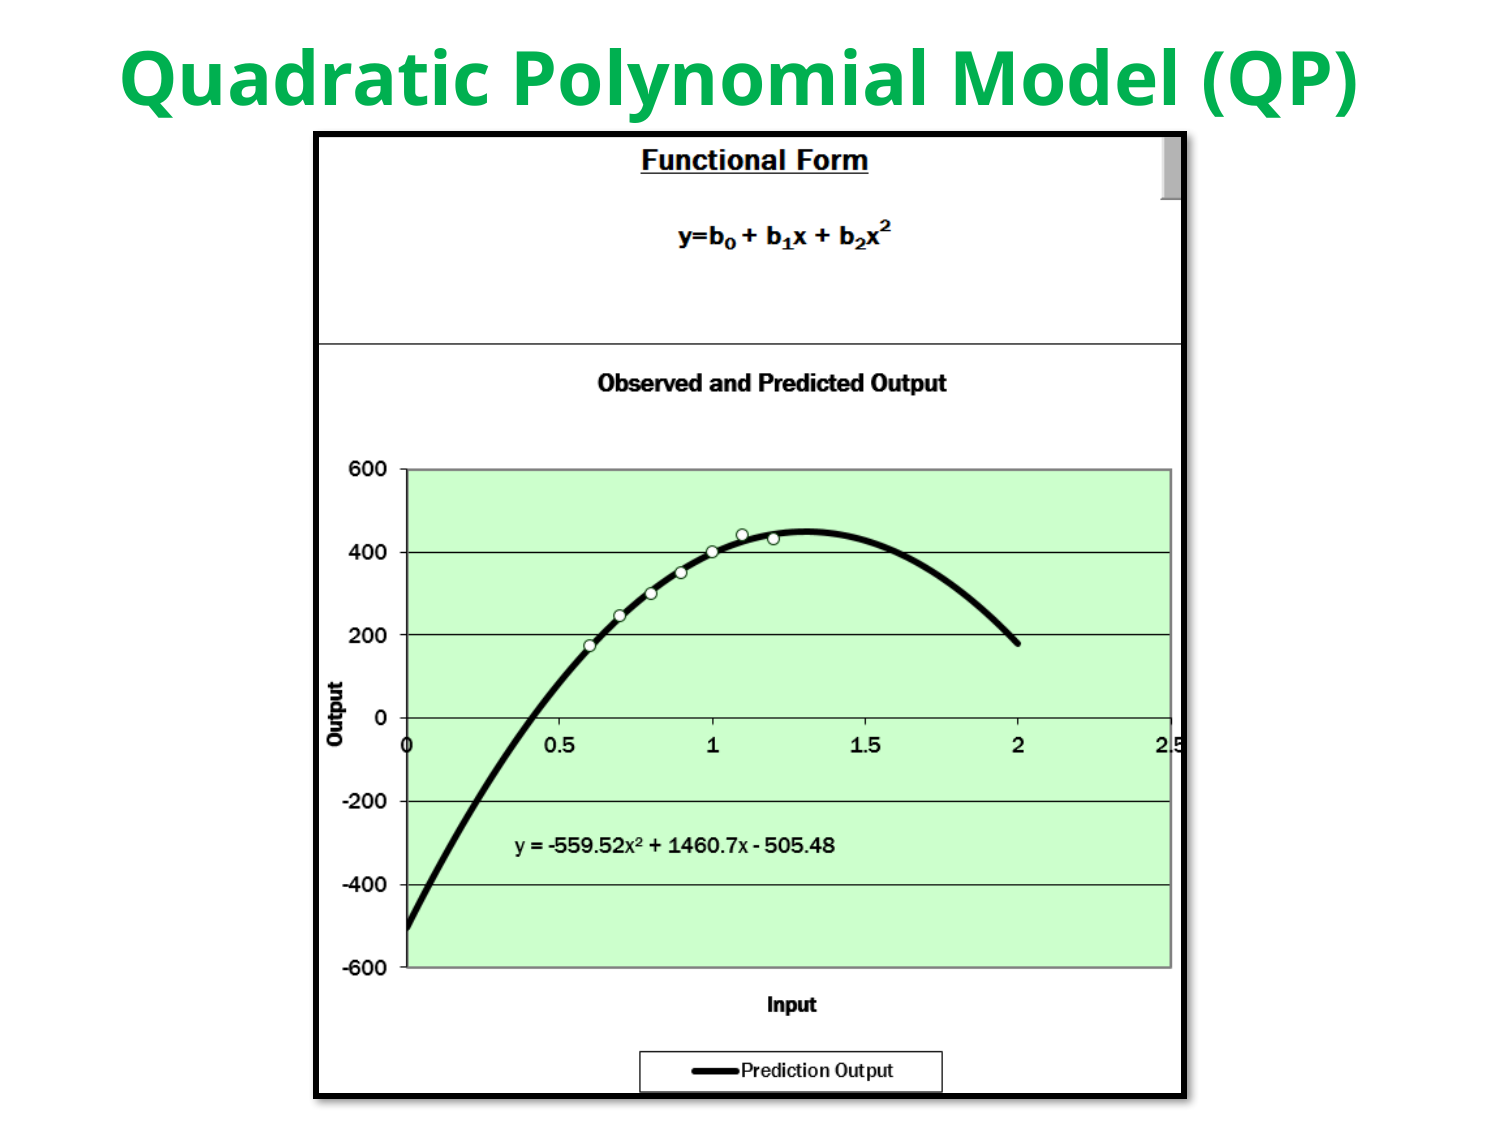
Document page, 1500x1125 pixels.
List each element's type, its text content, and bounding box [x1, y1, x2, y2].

title Quadratic Polynomial Model (QP) [103, 0, 1397, 163]
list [318, 137, 1182, 1094]
